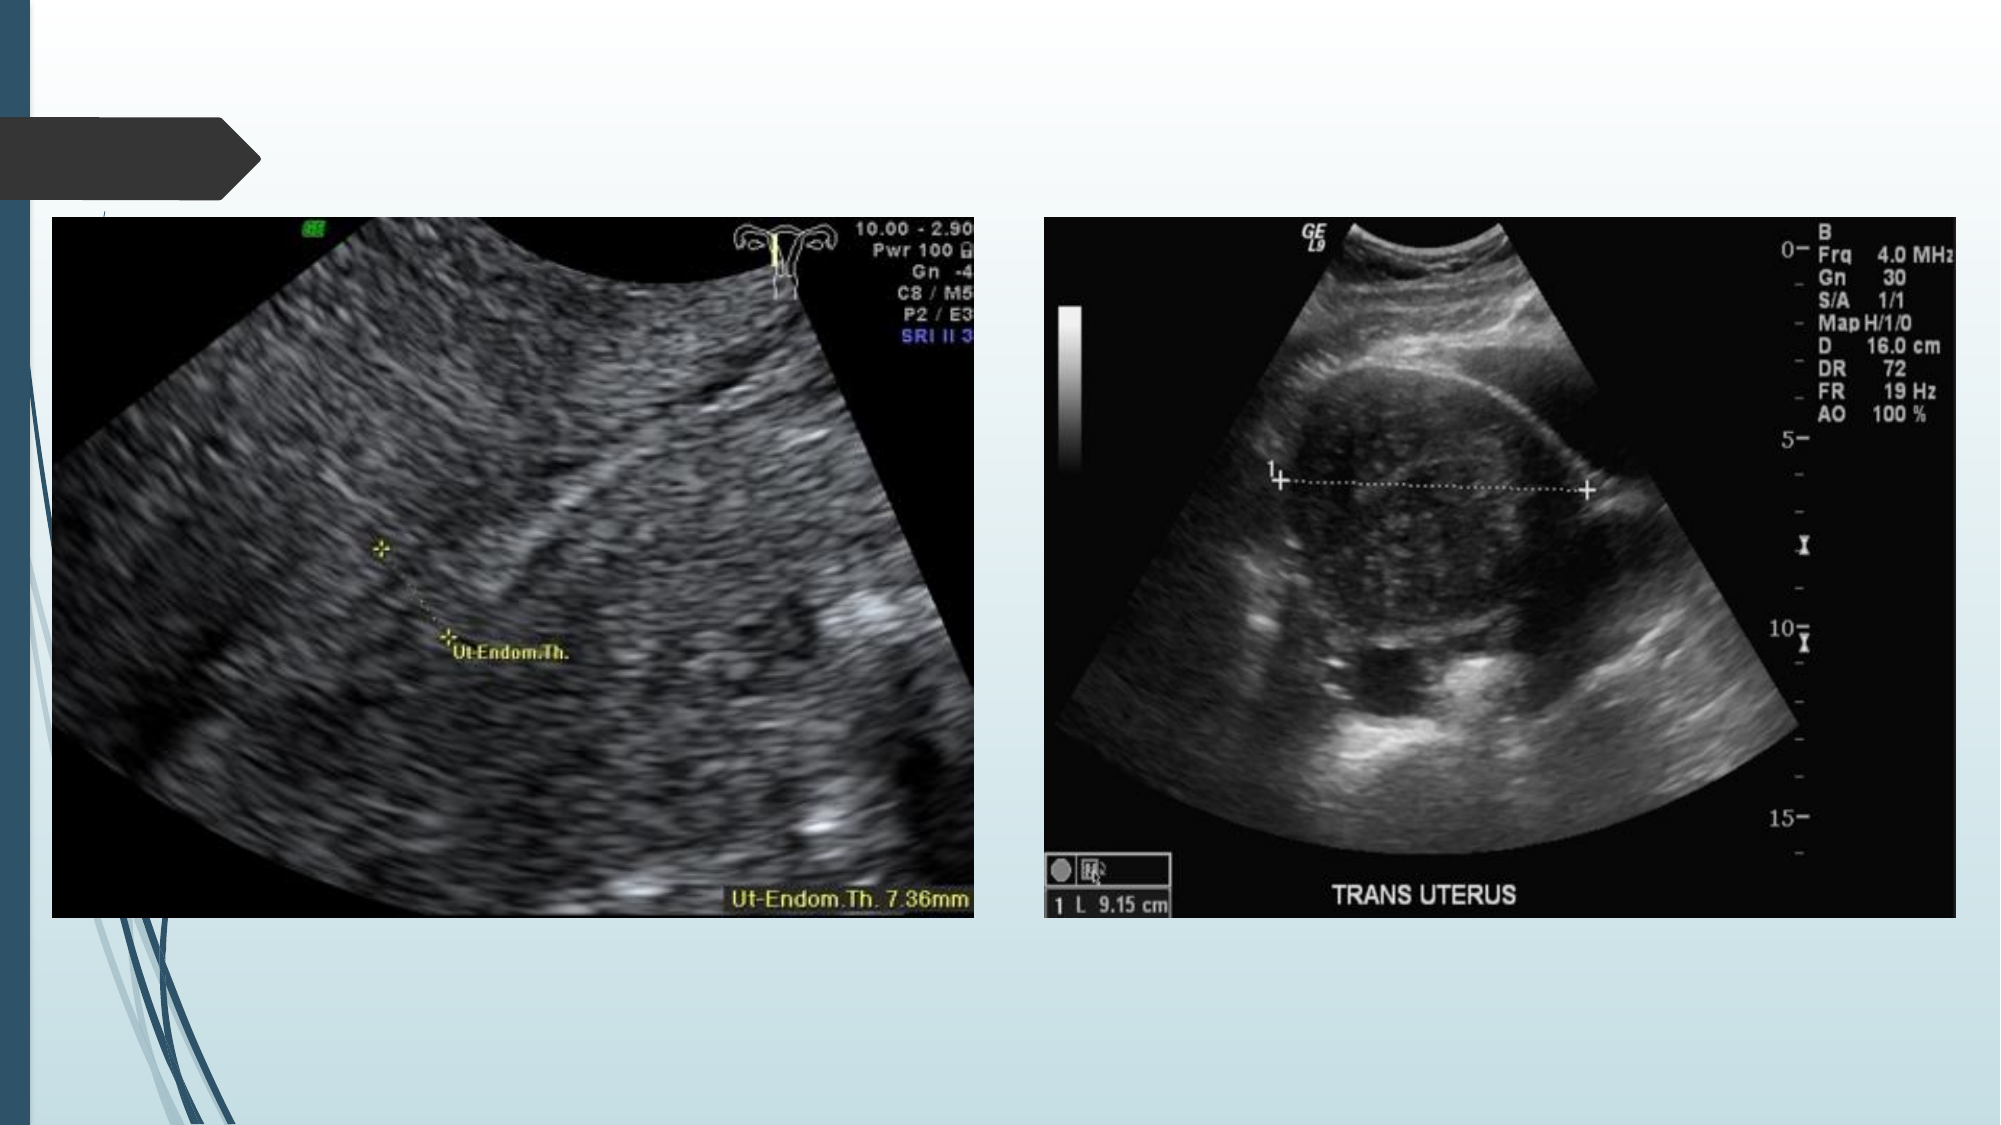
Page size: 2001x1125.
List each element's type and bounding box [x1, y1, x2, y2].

picture [1044, 217, 1956, 919]
picture [52, 217, 974, 919]
